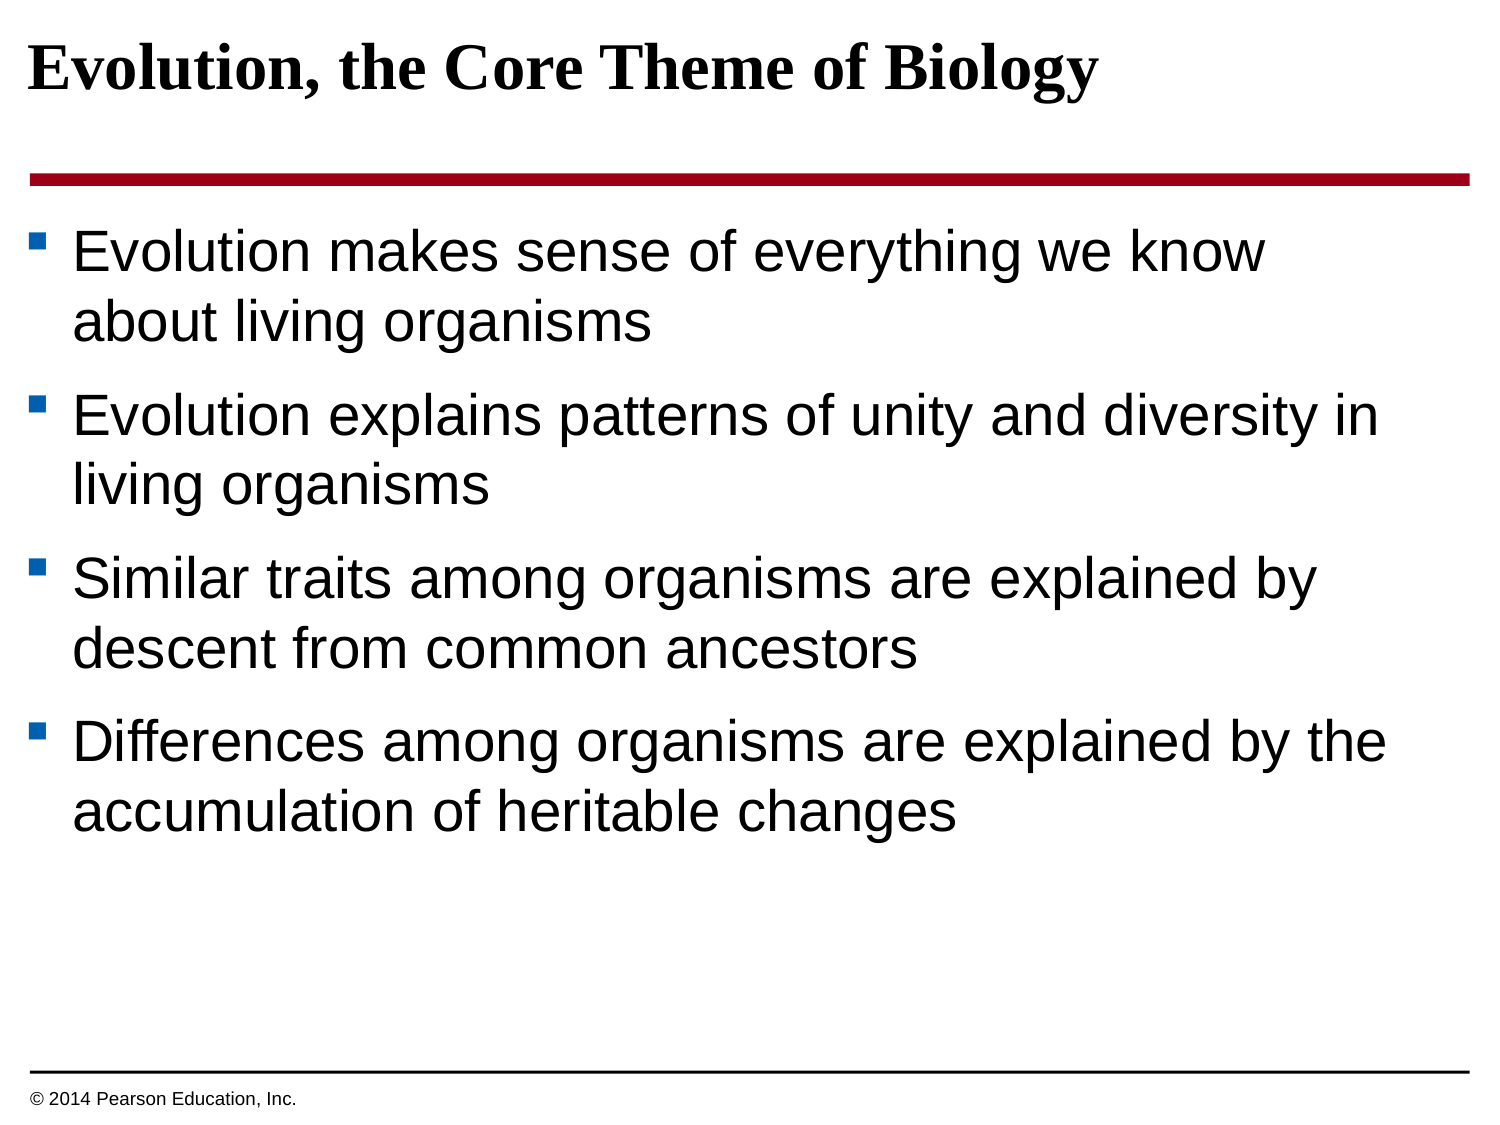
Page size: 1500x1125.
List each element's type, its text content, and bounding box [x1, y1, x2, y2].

title Evolution, the Core Theme of Biology [11, 19, 1287, 117]
list Evolution makes sense of everything we know about living organisms Evolution explains patterns of unity and diversity in living organisms Similar traits among organisms are explained by descent from common ancestors Differences among organisms are explained by the accumulation of heritable changes [9, 205, 1426, 1025]
